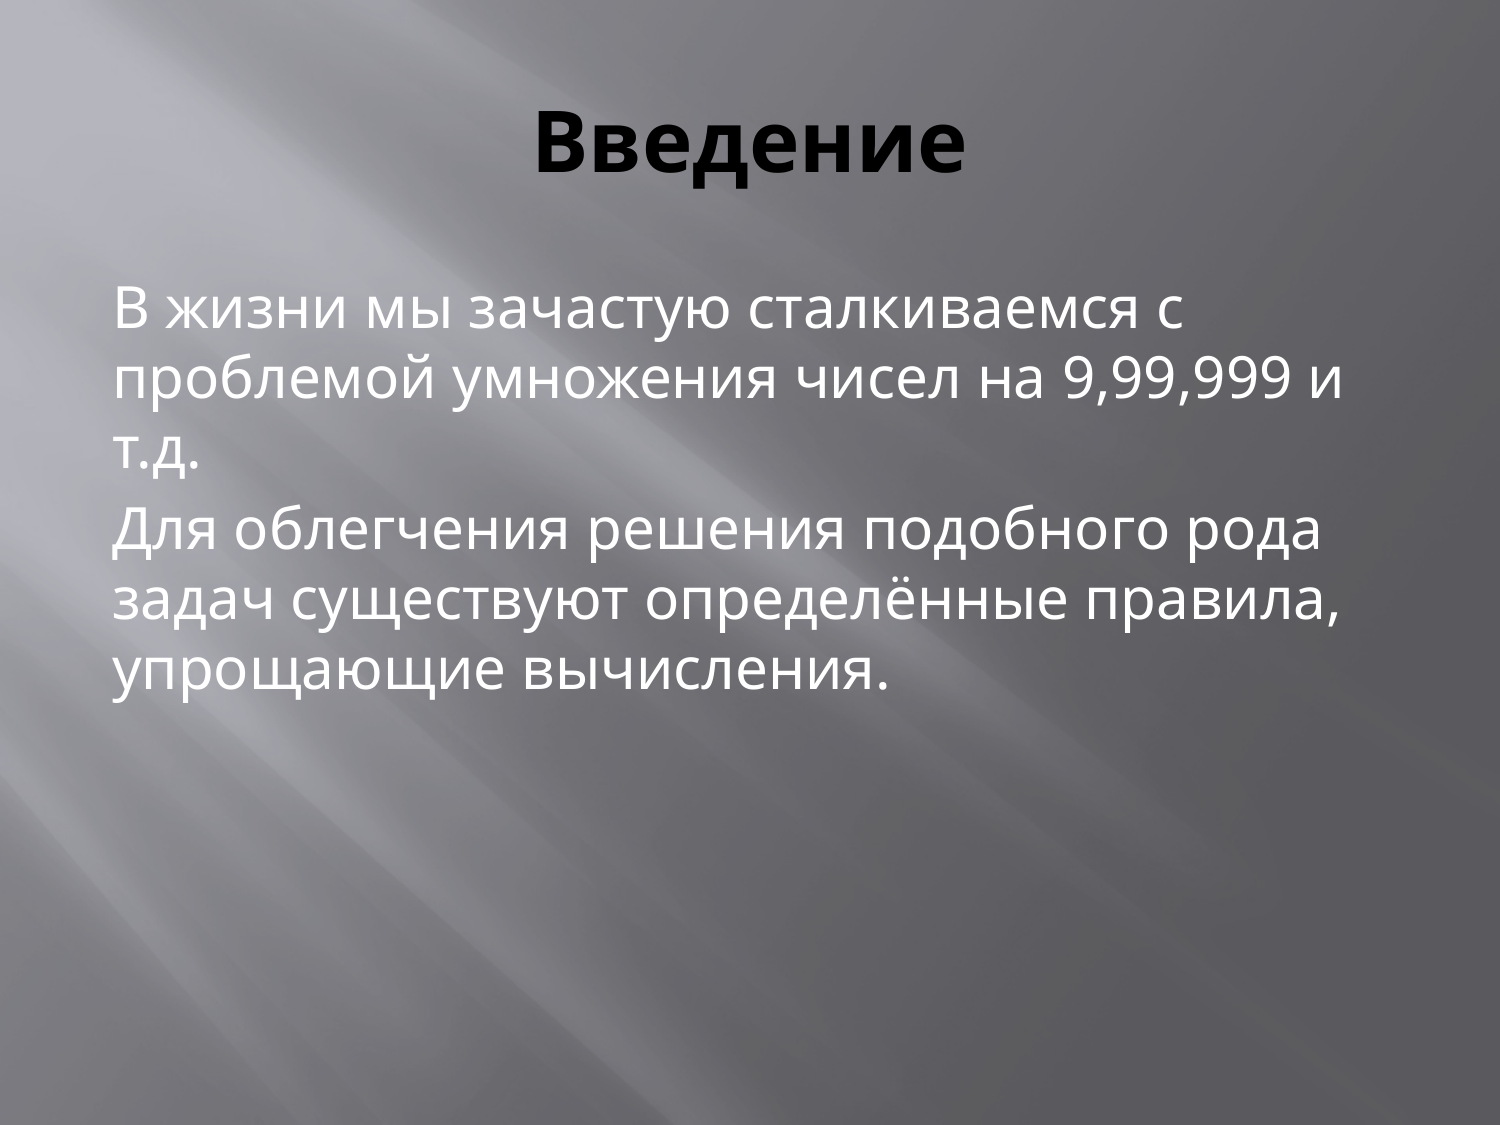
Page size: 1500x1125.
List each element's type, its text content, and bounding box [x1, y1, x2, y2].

title Введение [75, 45, 1425, 233]
list В жизни мы зачастую сталкиваемся с проблемой умножения чисел на 9,99,999 и т.д. Для облегчения решения подобного рода задач существуют определённые правила, упрощающие вычисления. [75, 262, 1425, 1035]
